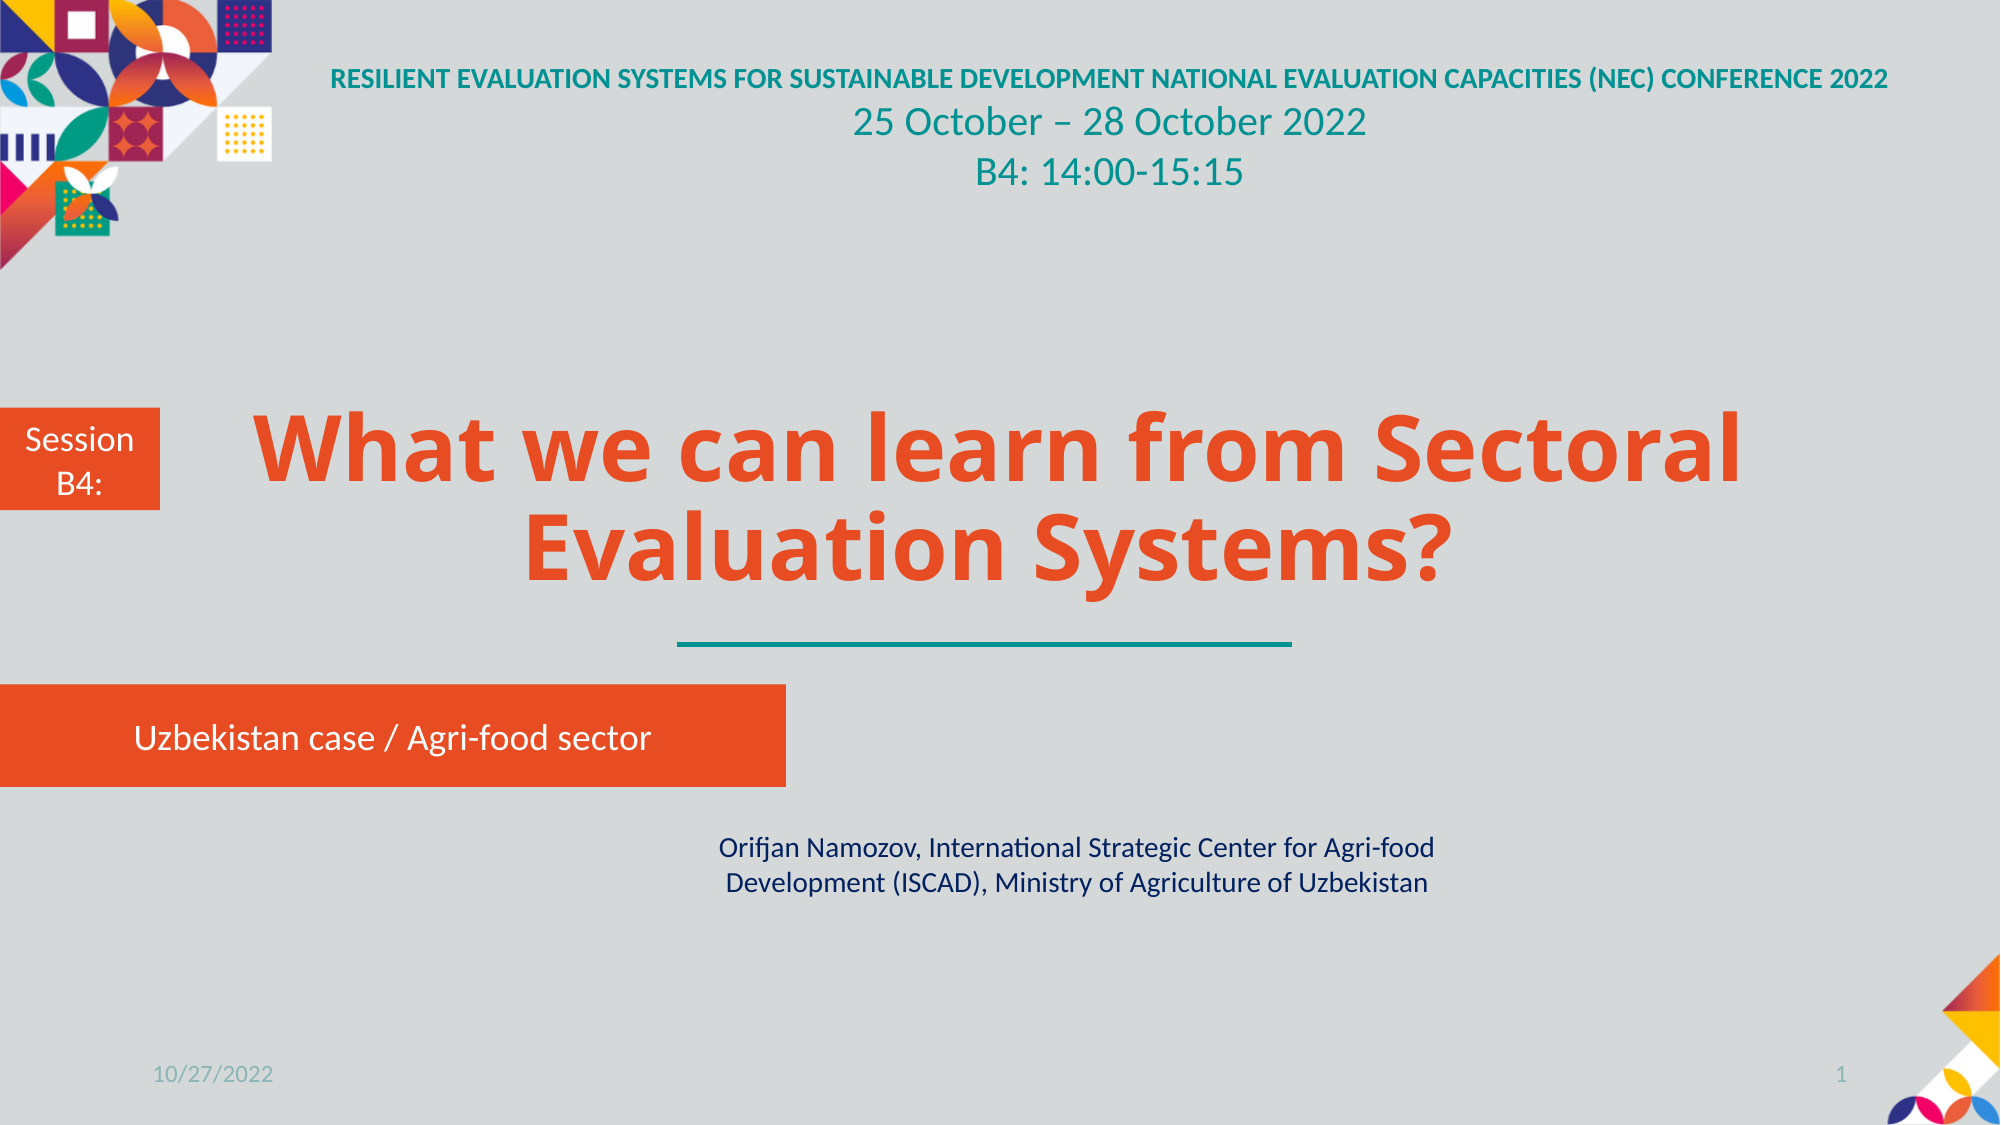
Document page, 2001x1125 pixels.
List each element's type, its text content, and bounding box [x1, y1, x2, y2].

picture [0, 0, 2000, 1125]
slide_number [137, 1042, 588, 1103]
text_box Uzbekistan case / Agri-food sector [0, 684, 786, 787]
text_box RESILIENT EVALUATION SYSTEMS FOR SUSTAINABLE DEVELOPMENT NATIONAL EVALUATION CAPACITIES (NEC) CONFERENCE 2022 25 October – 28 October 2022 B4: 14:00-15:15 [279, 21, 1940, 232]
text_box What we can learn from Sectoral Evaluation Systems? [203, 404, 1796, 608]
text_box Session B4: [0, 407, 160, 511]
footer Orifjan Namozov, International Strategic Center for Agri-food Development (ISCAD), Ministry of Agriculture of Uzbekistan [688, 833, 1466, 894]
slide_number 1 [1412, 1042, 1863, 1103]
